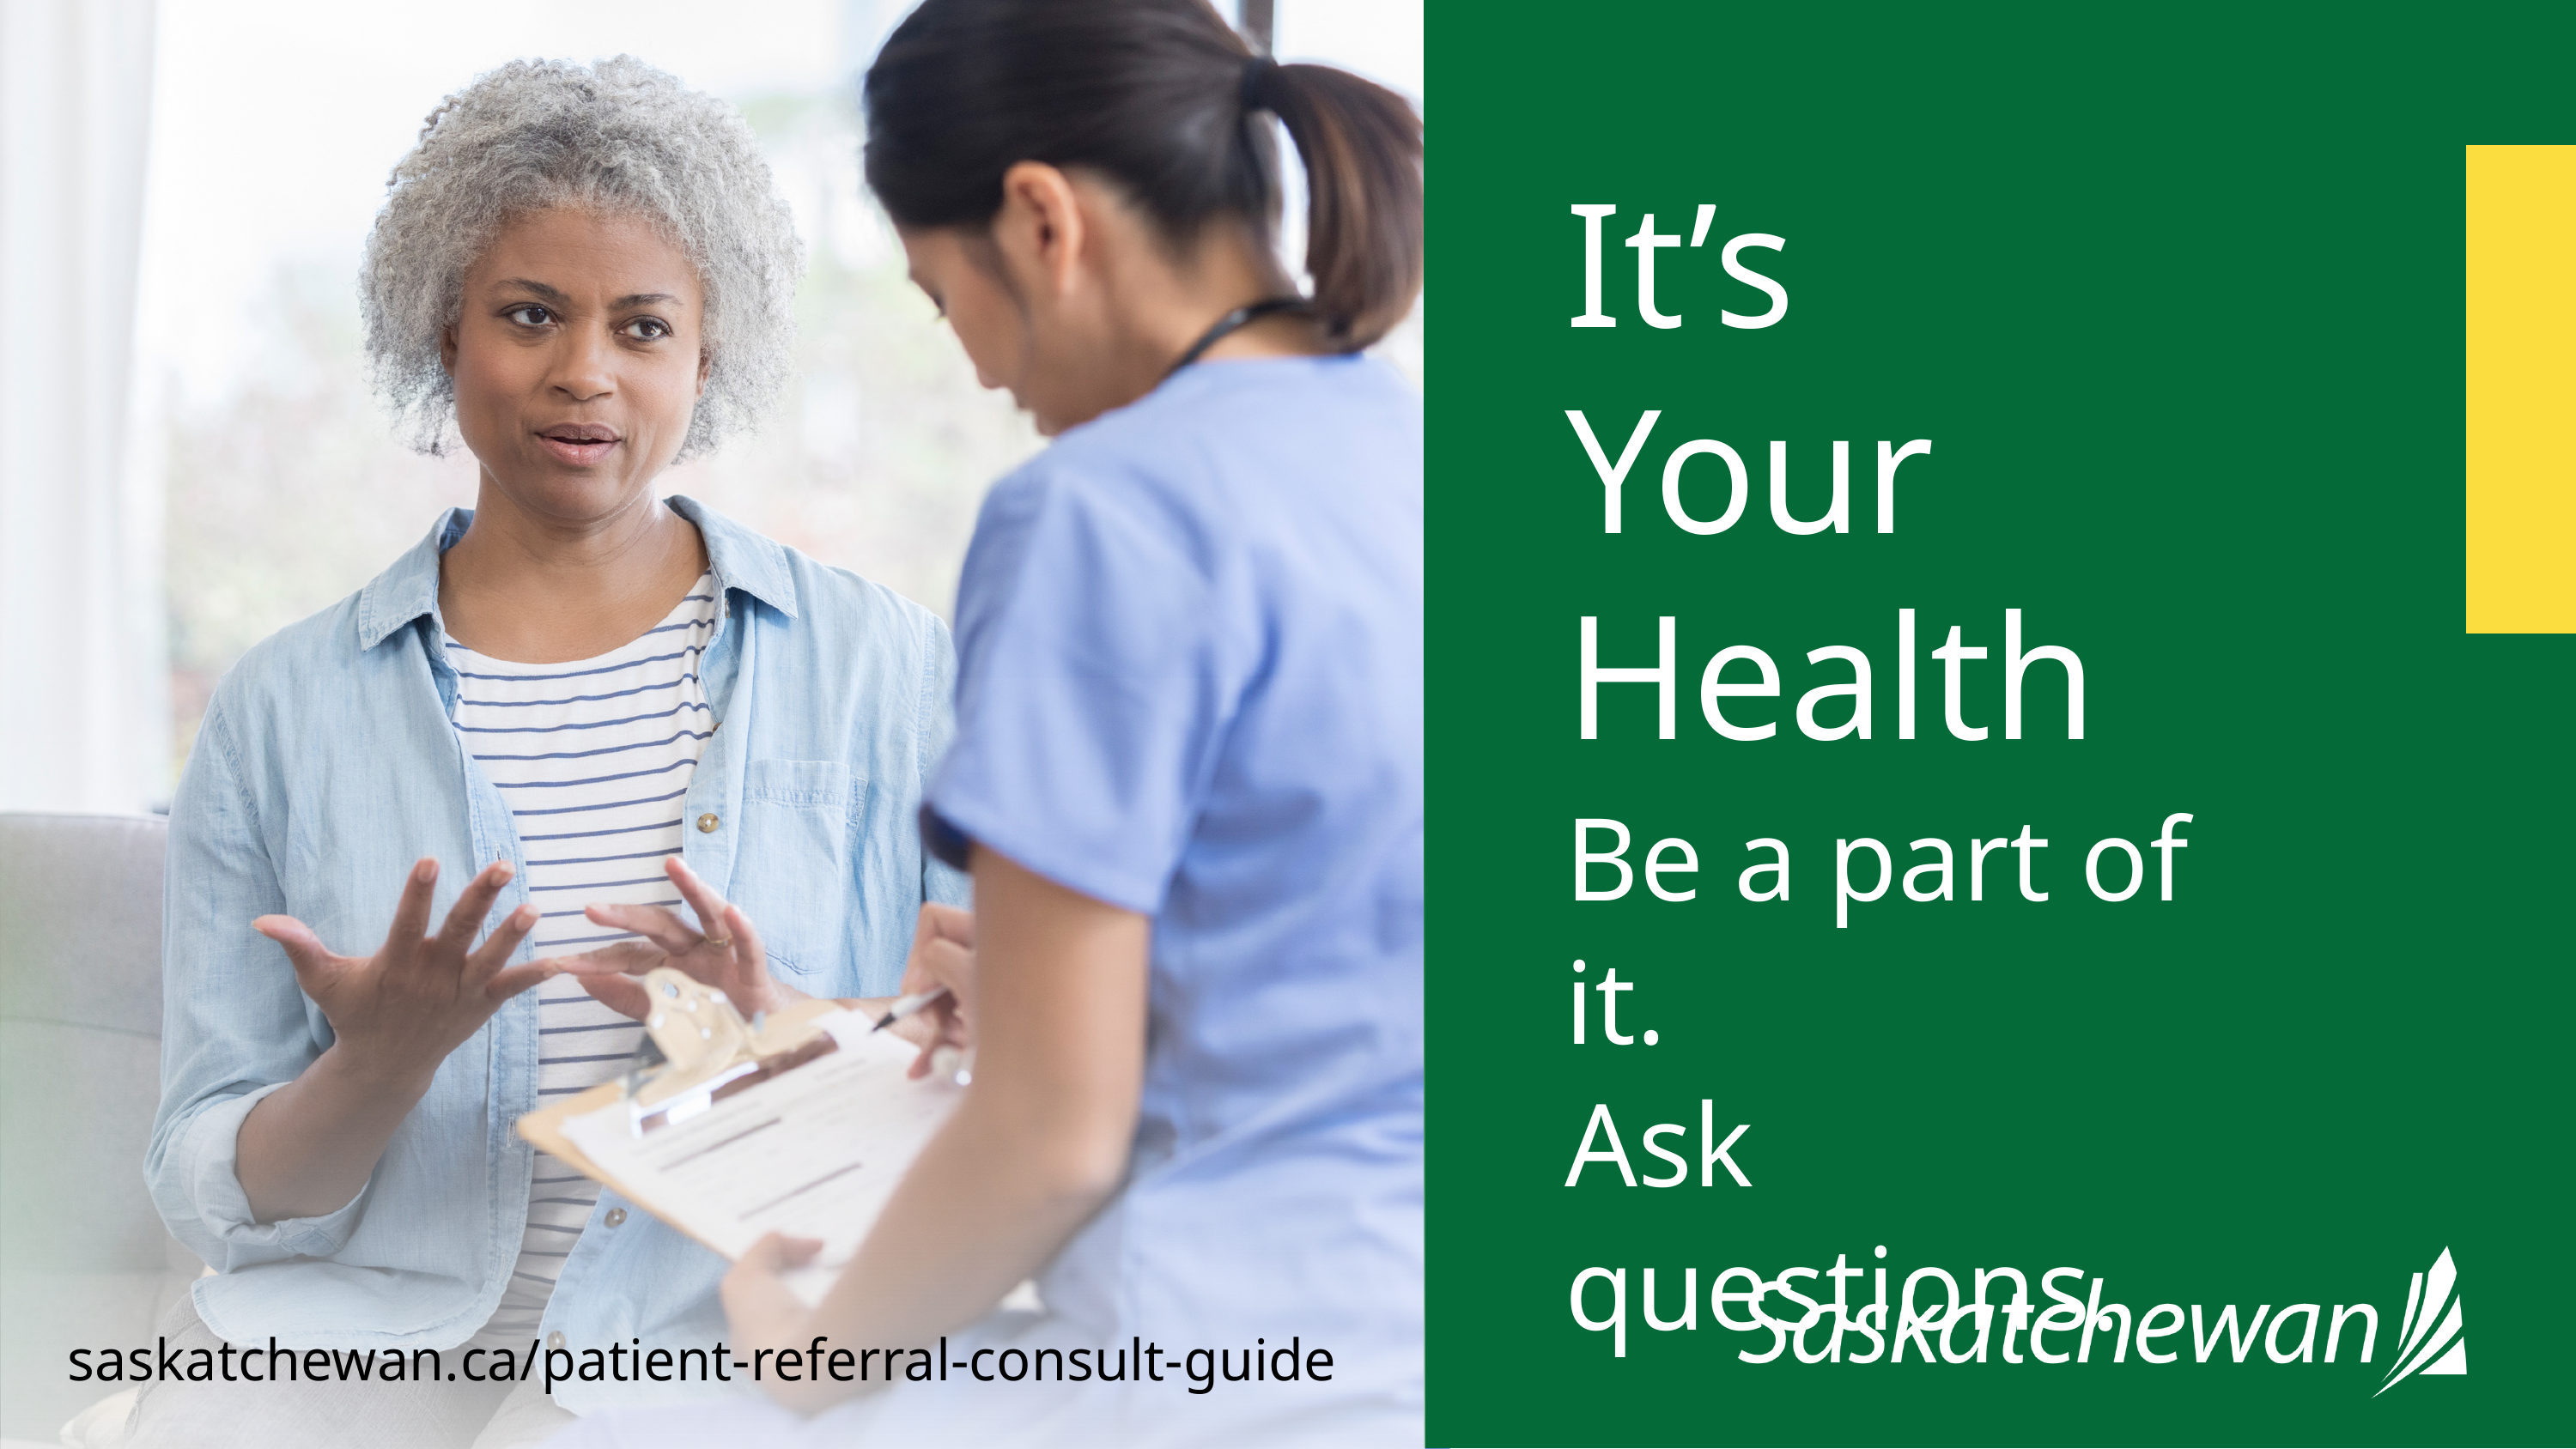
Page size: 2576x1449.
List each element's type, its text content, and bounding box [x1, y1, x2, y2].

text_box saskatchewan.ca/patient-referral-consult-guide [68, 1312, 1359, 1392]
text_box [2465, 144, 2576, 634]
text_box [0, 678, 1418, 1449]
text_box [1423, 0, 2576, 1449]
text_box [0, 0, 1420, 678]
